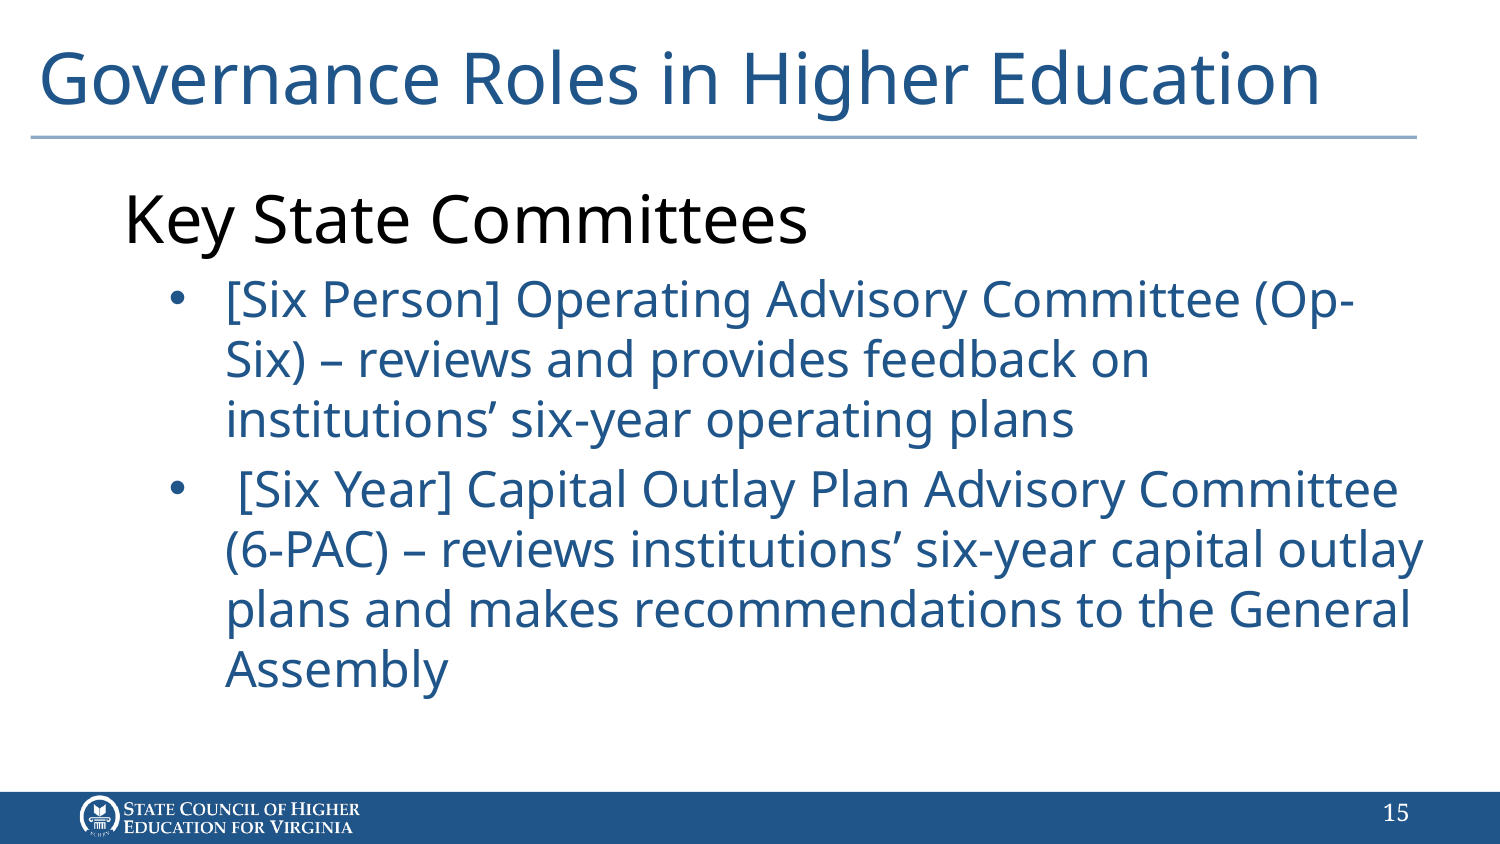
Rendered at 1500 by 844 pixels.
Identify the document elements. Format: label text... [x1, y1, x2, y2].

slide_number 15 [1074, 790, 1425, 836]
picture [75, 790, 364, 843]
list Key State Committees [Six Person] Operating Advisory Committee (Op-Six) – reviews and provides feedback on institutions’ six-year operating plans [Six Year] Capital Outlay Plan Advisory Committee (6-PAC) – reviews institutions’ six-year capital outlay plans and makes recommendations to the General Assembly [78, 169, 1452, 738]
title Governance Roles in Higher Education [23, 35, 1385, 136]
